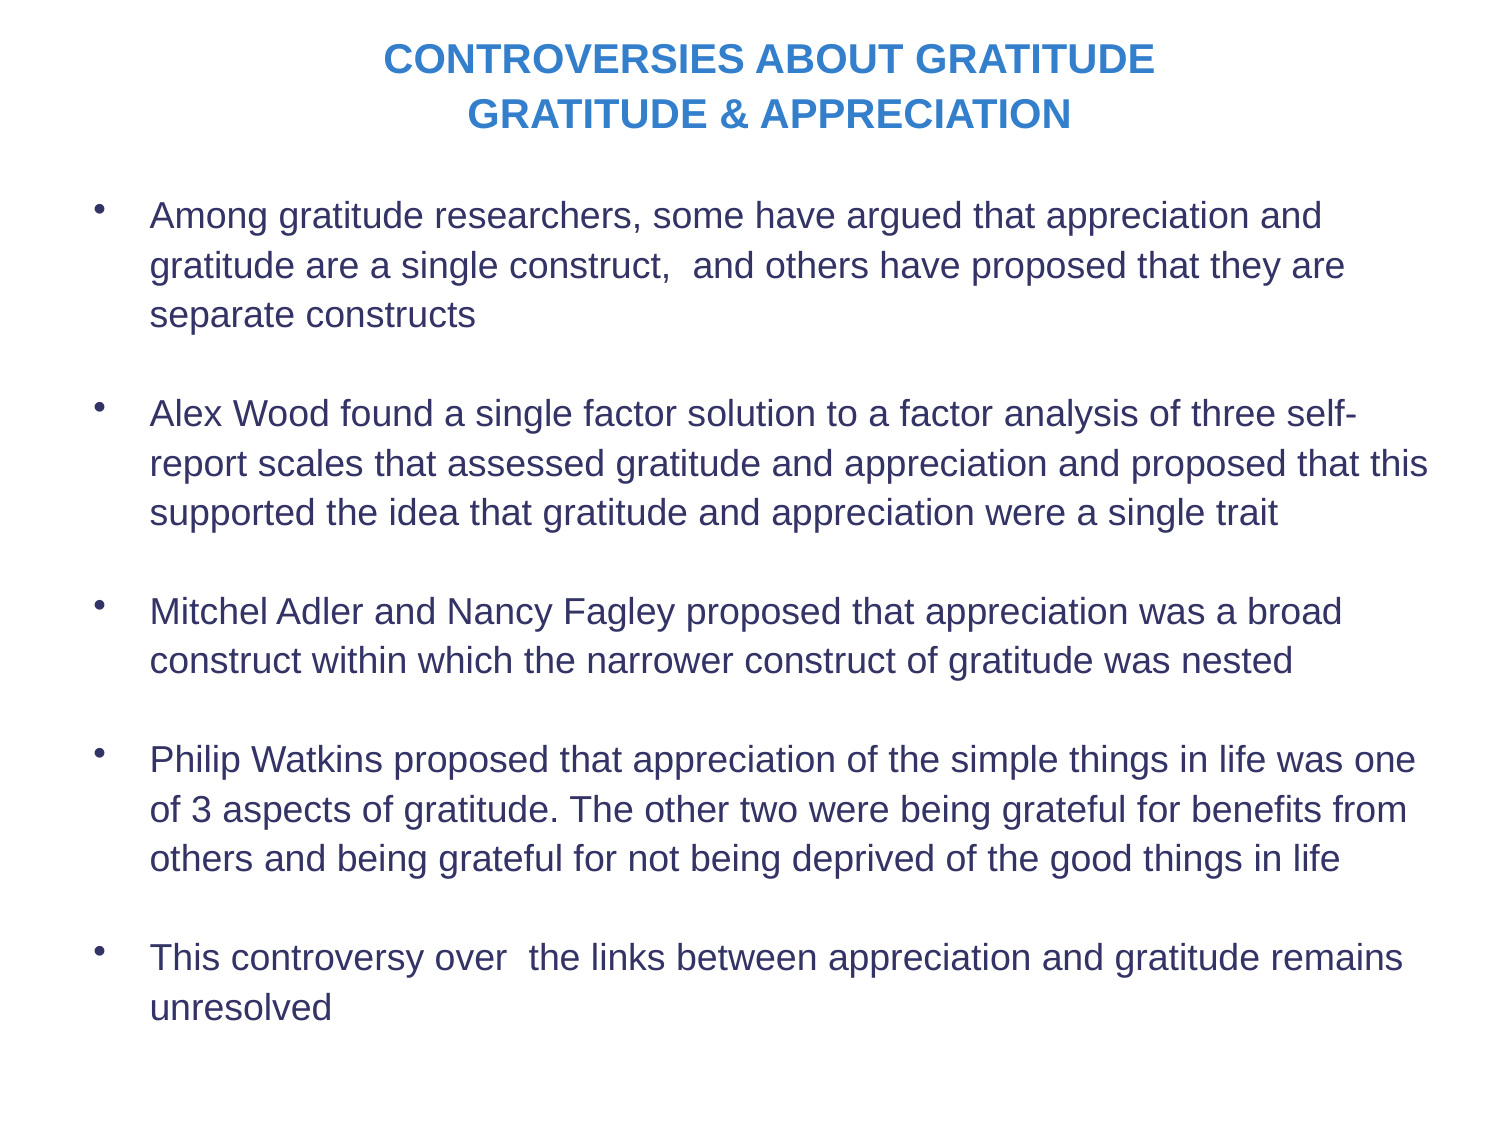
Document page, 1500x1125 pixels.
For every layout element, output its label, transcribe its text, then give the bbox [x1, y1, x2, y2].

text_box CONTROVERSIES ABOUT GRATITUDE GRATITUDE & APPRECIATION [187, 19, 1352, 149]
text_box Among gratitude researchers, some have argued that appreciation and gratitude are a single construct, and others have proposed that they are separate constructs Alex Wood found a single factor solution to a factor analysis of three self-report scales that assessed gratitude and appreciation and proposed that this supported the idea that gratitude and appreciation were a single trait Mitchel Adler and Nancy Fagley proposed that appreciation was a broad construct within which the narrower construct of gratitude was nested Philip Watkins proposed that appreciation of the simple things in life was one of 3 aspects of gratitude. The other two were being grateful for benefits from others and being grateful for not being deprived of the good things in life This controversy over the links between appreciation and gratitude remains unresolved [78, 179, 1447, 1043]
